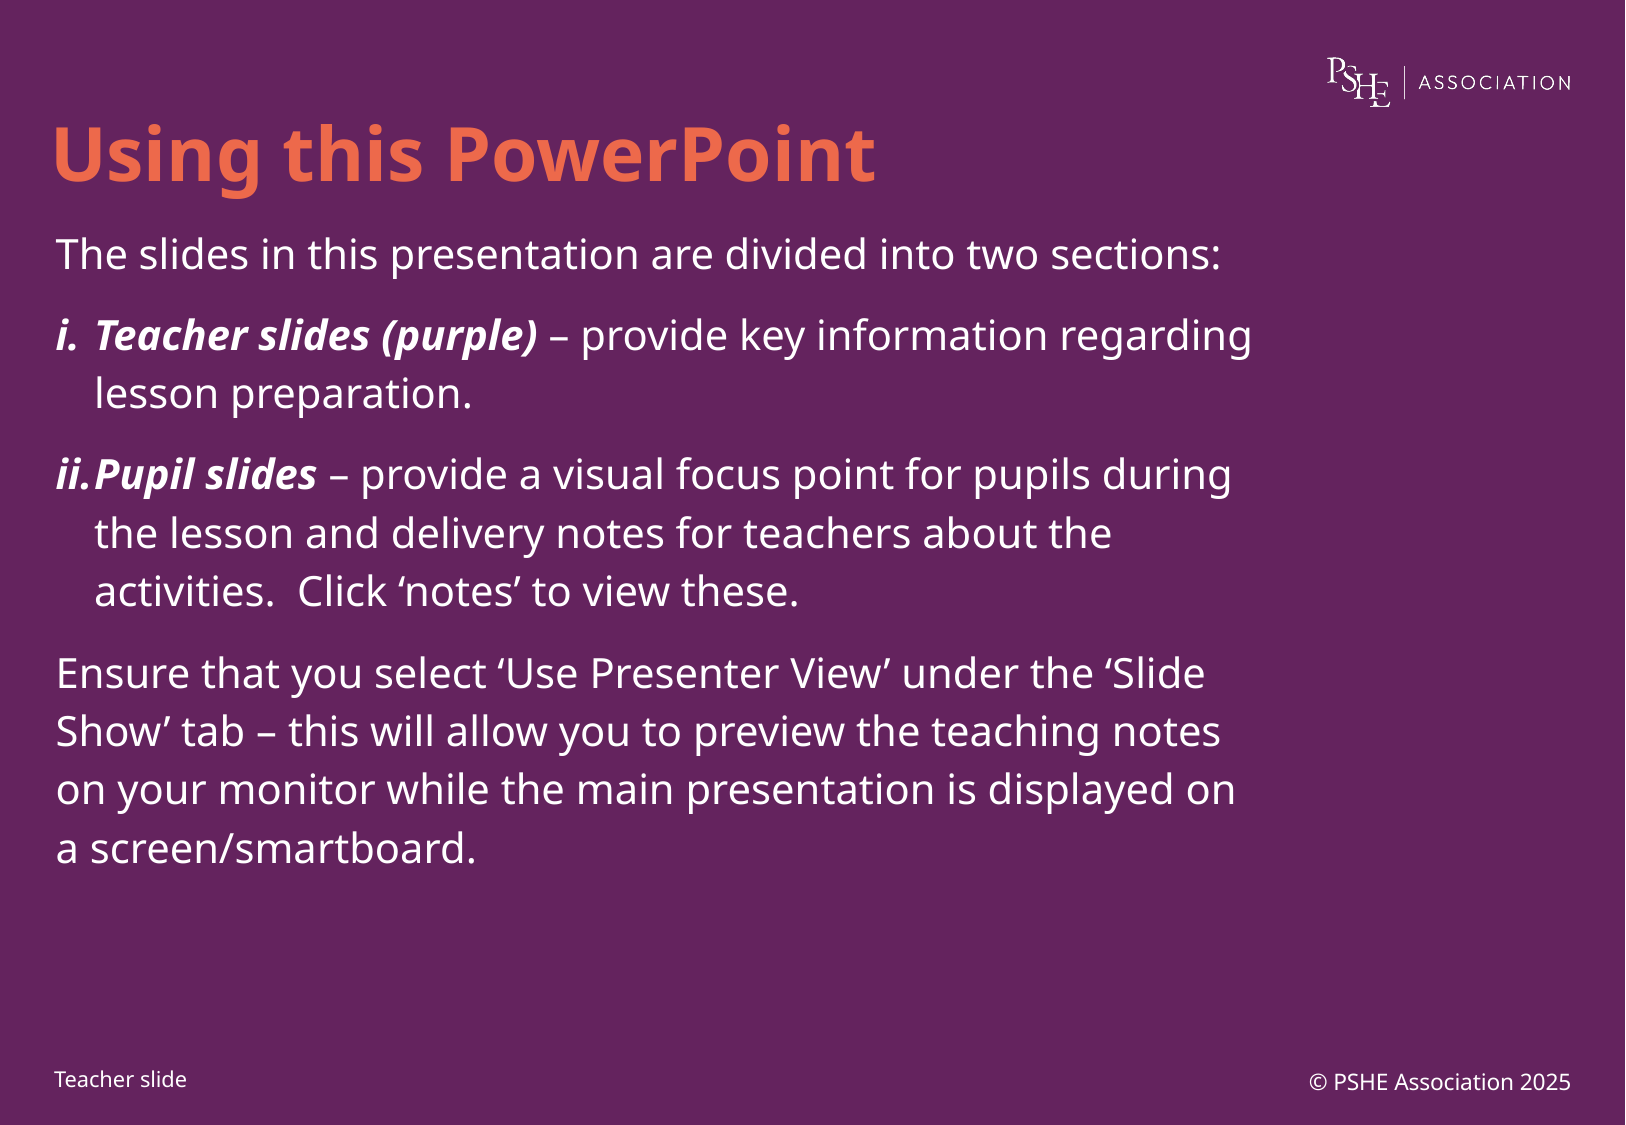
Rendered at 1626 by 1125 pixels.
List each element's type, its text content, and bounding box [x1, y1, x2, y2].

picture [1327, 57, 1570, 107]
text_box The slides in this presentation are divided into two sections: Teacher slides (purple) – provide key information regarding lesson preparation. Pupil slides – provide a visual focus point for pupils during the lesson and delivery notes for teachers about the activities. Click ‘notes’ to view these. Ensure that you select ‘Use Presenter View’ under the ‘Slide Show’ tab – this will allow you to preview the teaching notes on your monitor while the main presentation is displayed on a screen/smartboard. [40, 211, 1271, 961]
title Using this PowerPoint [34, 95, 1266, 209]
slide_number © PSHE Association 2025 [1220, 1051, 1586, 1112]
